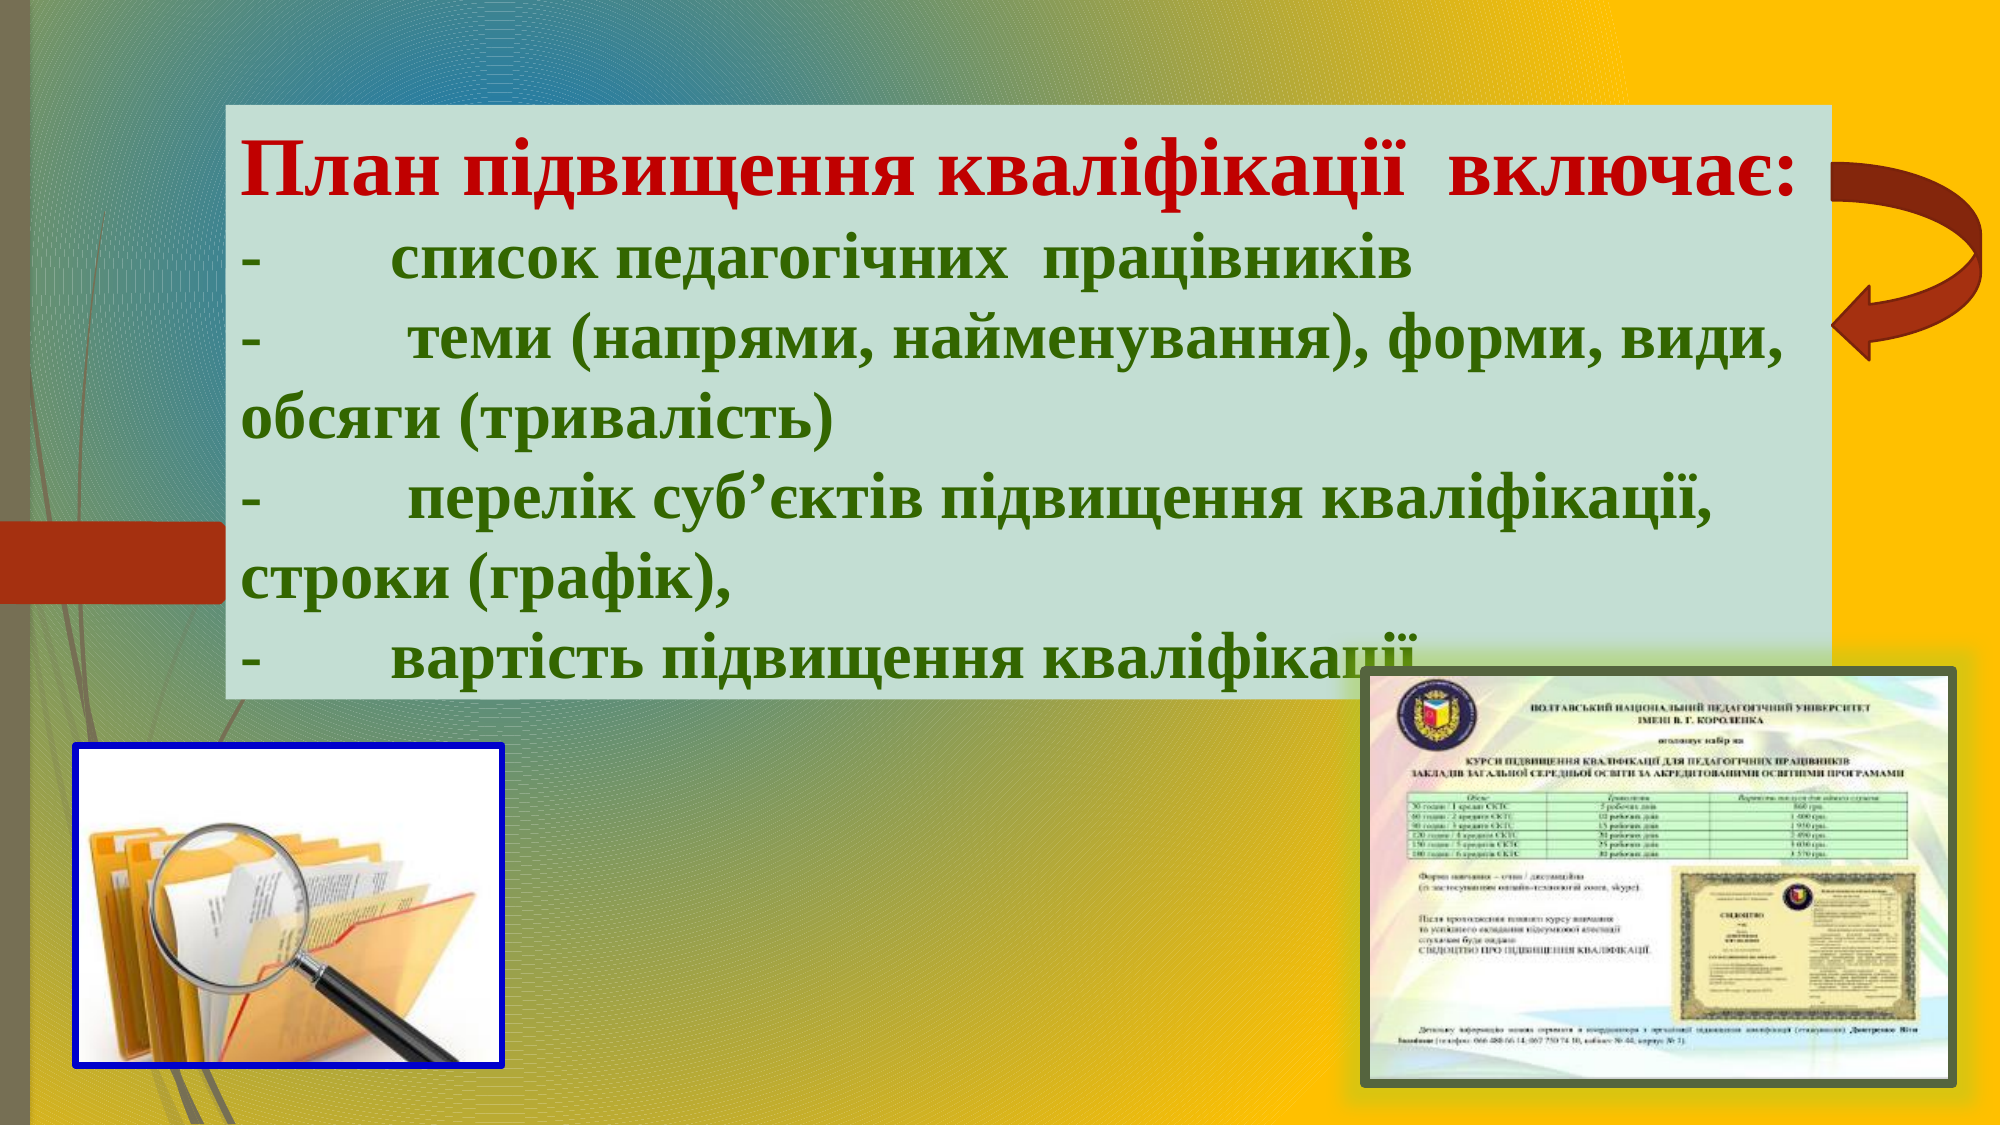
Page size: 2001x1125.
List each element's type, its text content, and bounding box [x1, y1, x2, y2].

picture [78, 675, 1949, 1125]
text_box [1830, 161, 1983, 362]
text_box План підвищення кваліфікації включає: - список педагогічних працівників - теми (напрями, найменування), форми, види, обсяги (тривалість) - перелік суб’єктів підвищення кваліфікації, строки (графік), - вартість підвищення кваліфікації [225, 104, 1832, 700]
